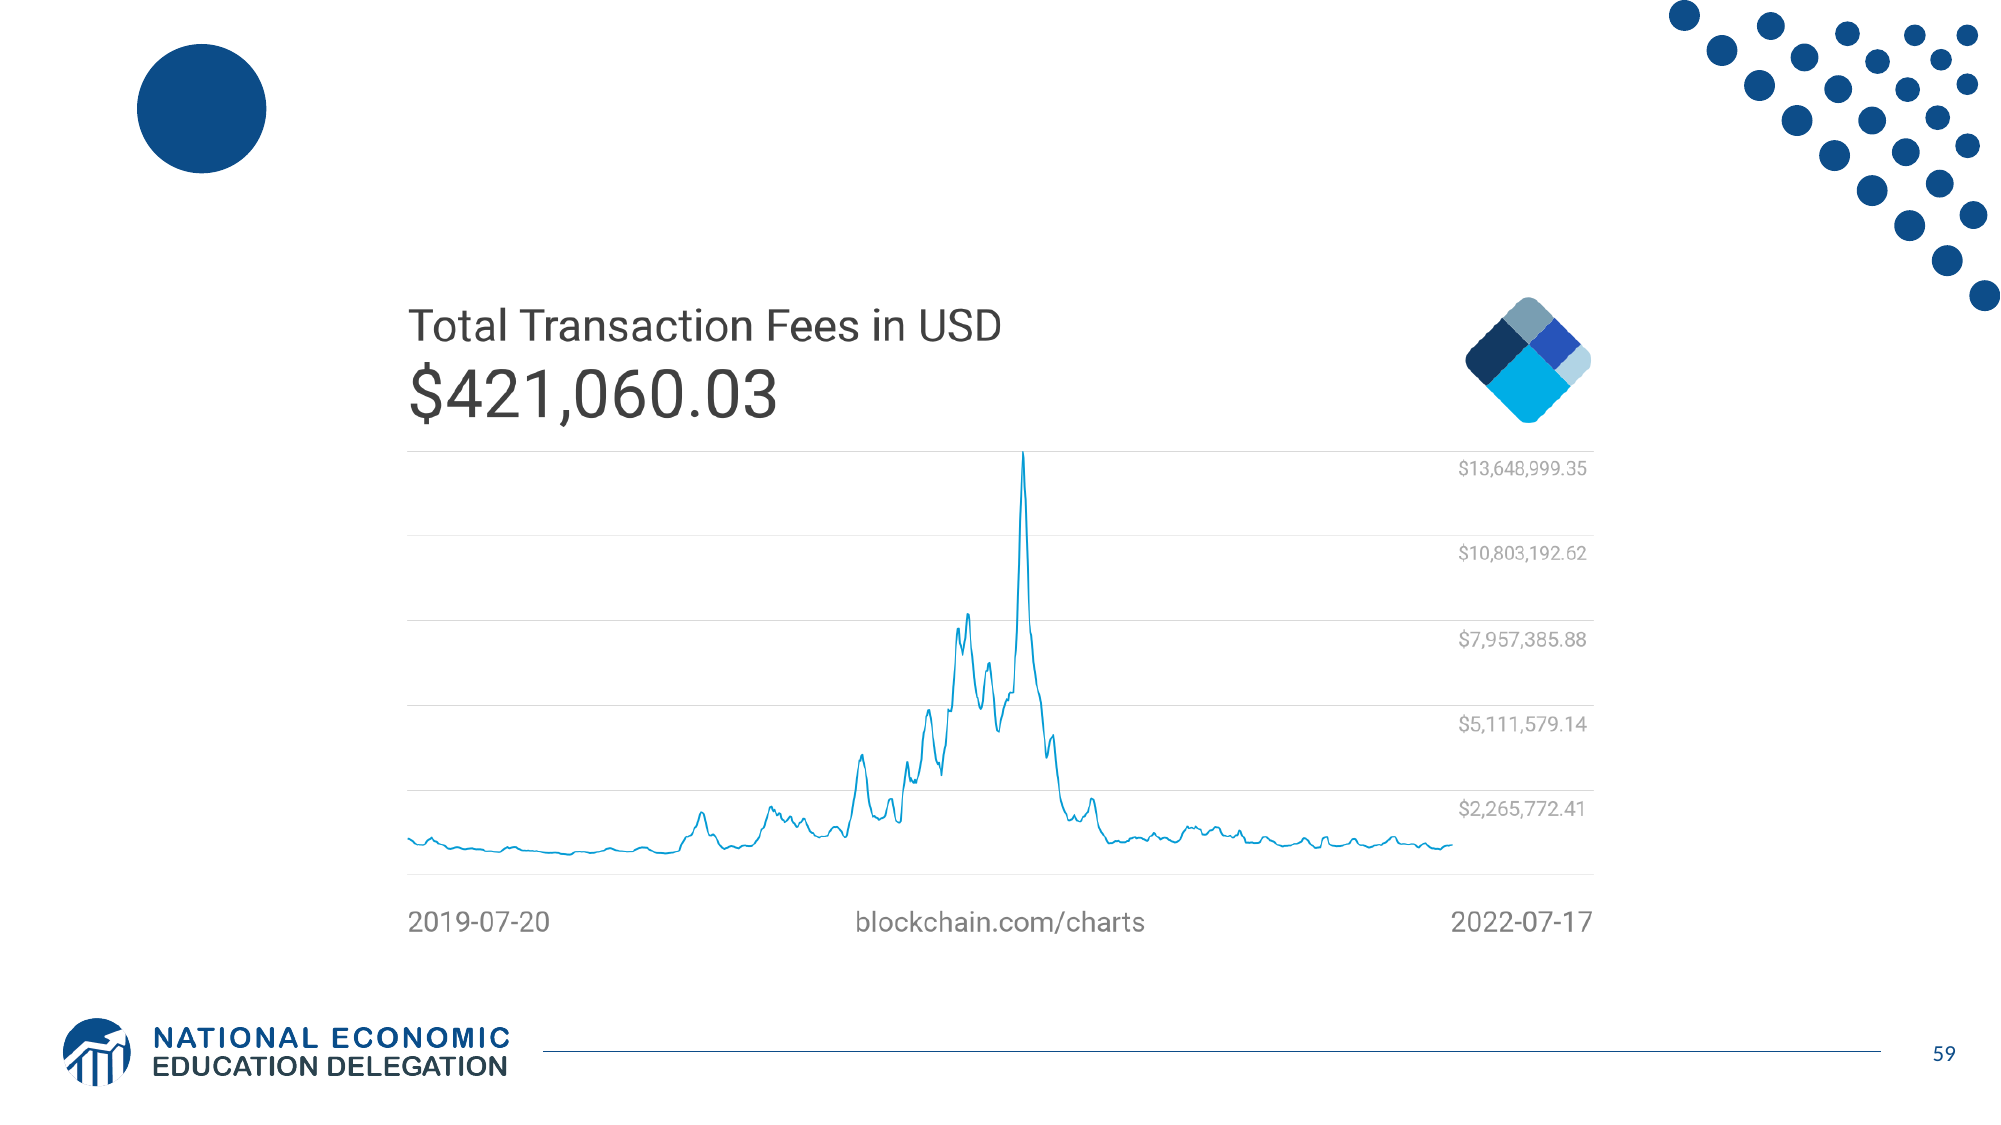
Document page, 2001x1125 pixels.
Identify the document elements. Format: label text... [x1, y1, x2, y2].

picture [55, 1013, 520, 1091]
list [365, 257, 1635, 972]
slide_number 59 [1521, 1022, 1972, 1082]
